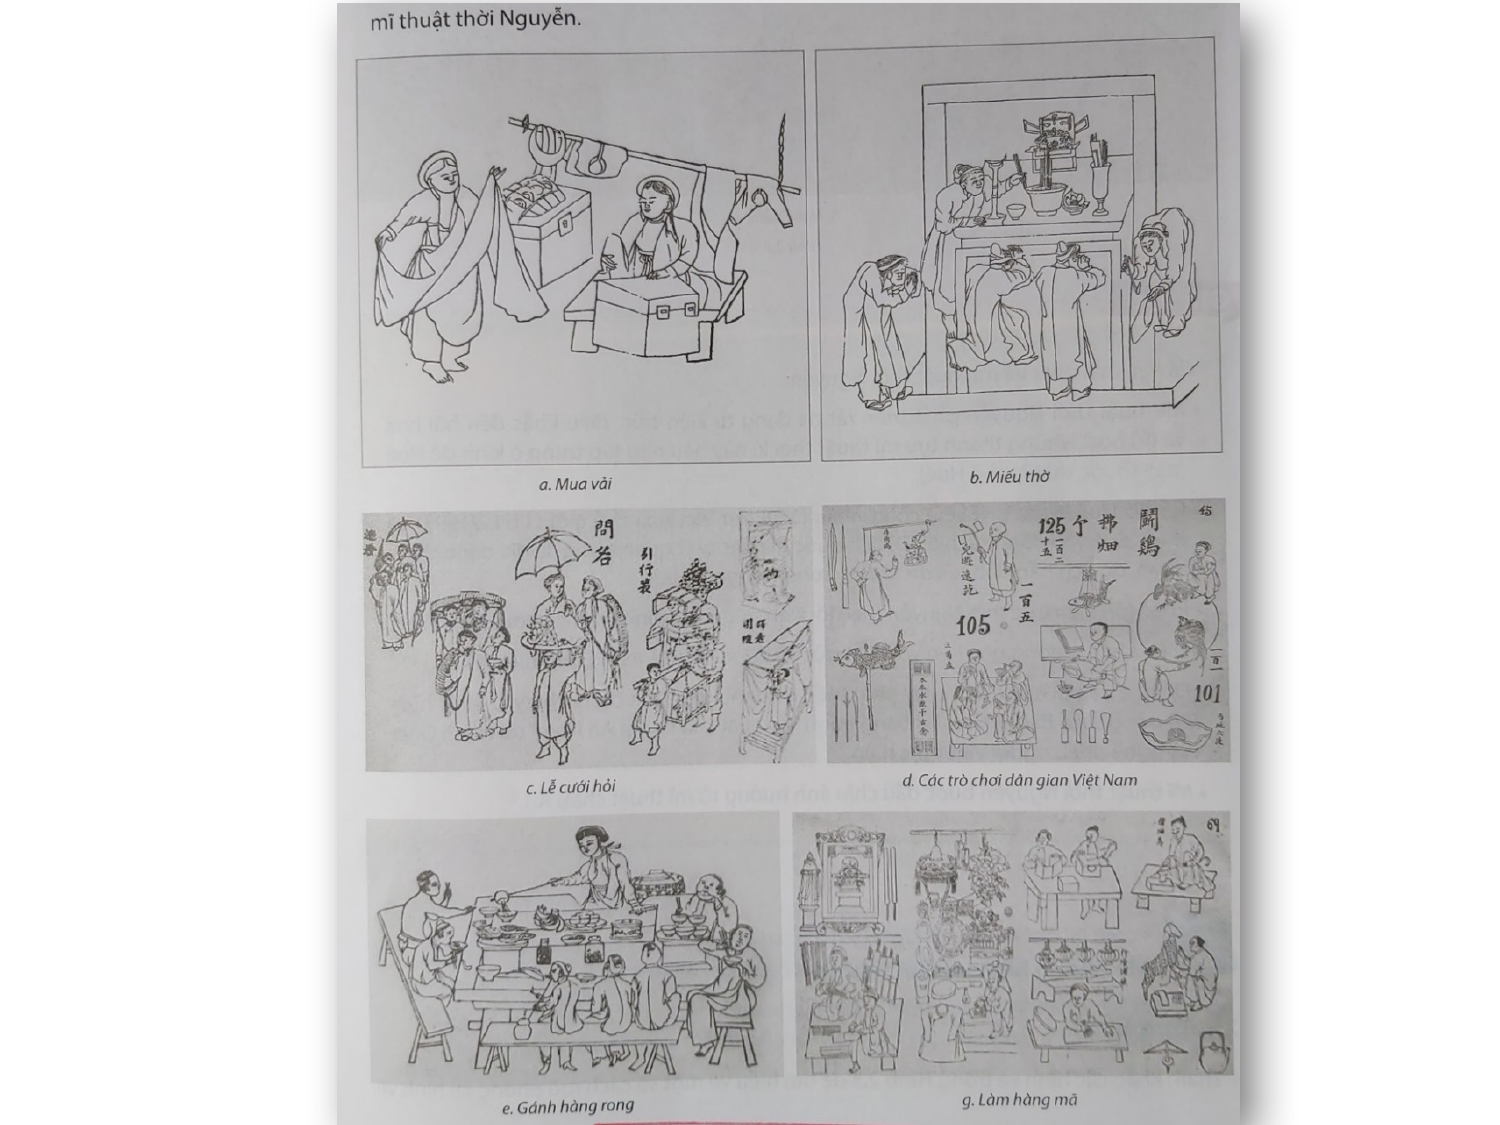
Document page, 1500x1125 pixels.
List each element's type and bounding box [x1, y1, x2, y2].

picture [337, 3, 1241, 1125]
